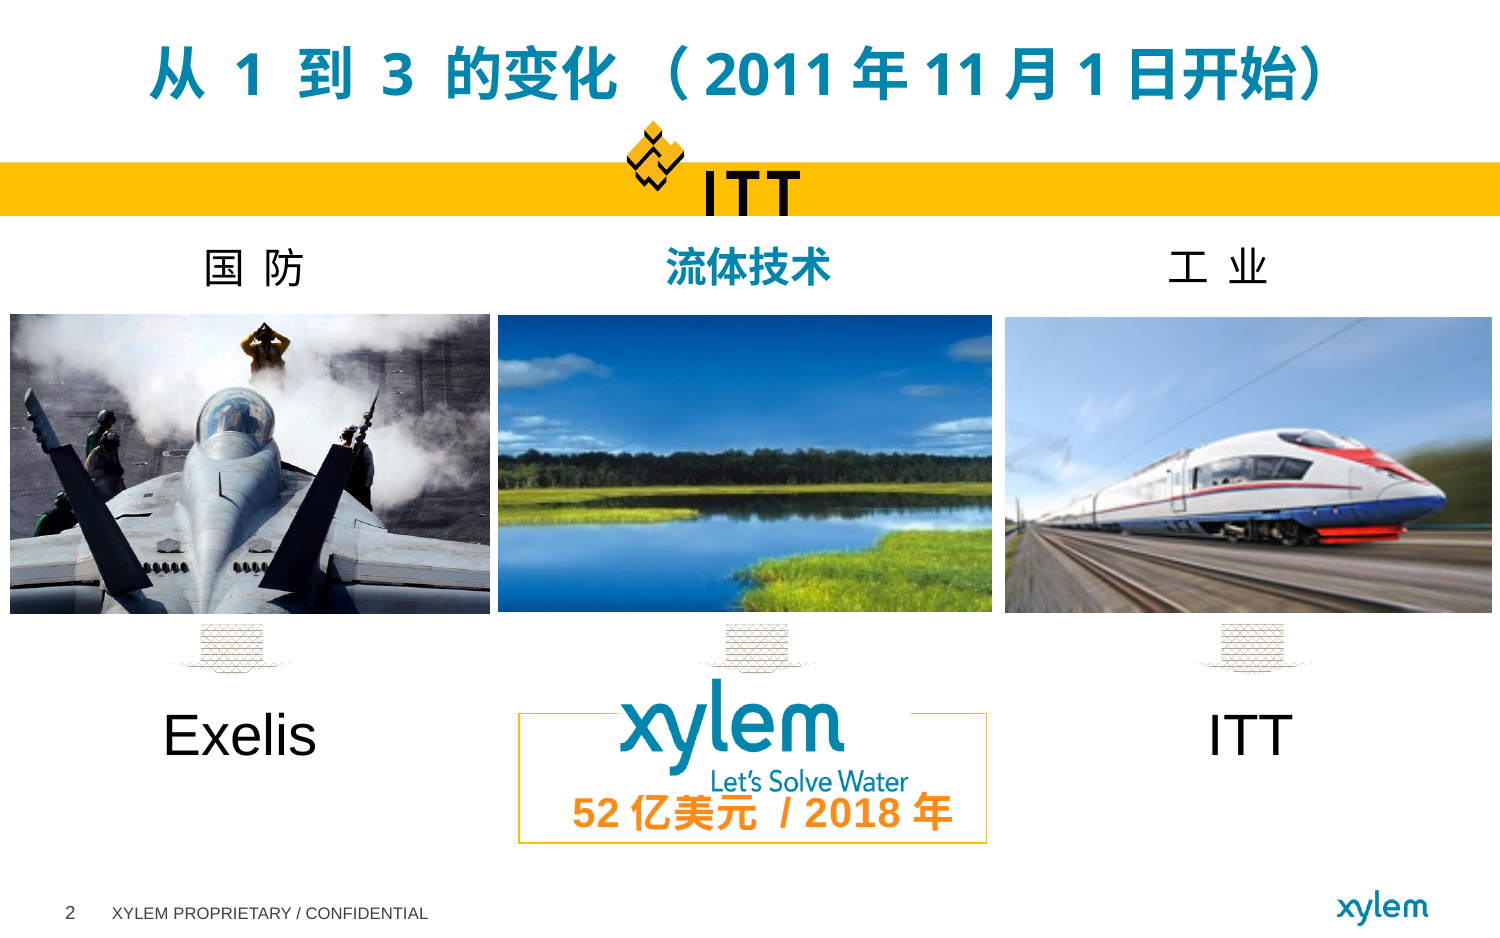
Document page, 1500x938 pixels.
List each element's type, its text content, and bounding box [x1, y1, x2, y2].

picture [1337, 890, 1429, 926]
text_box 52亿美元 / 2018年 [519, 713, 987, 844]
picture [626, 120, 801, 217]
picture [1005, 317, 1492, 614]
picture [1337, 902, 1343, 914]
text_box [0, 162, 621, 216]
picture [1337, 904, 1362, 926]
text_box Exelis [34, 654, 446, 774]
text_box 从 1 到 3 的变化 （2011年11月1日开始） [47, 29, 1457, 115]
text_box 国 防 [188, 234, 360, 300]
text_box [804, 162, 1500, 216]
text_box 流体技术 [650, 233, 867, 298]
text_box ITT [1045, 654, 1456, 774]
text_box 工 业 [1152, 233, 1313, 298]
picture [617, 674, 911, 795]
text_box [694, 624, 819, 673]
text_box [169, 624, 294, 676]
picture [10, 314, 490, 614]
text_box [1190, 624, 1315, 676]
picture [498, 315, 993, 612]
